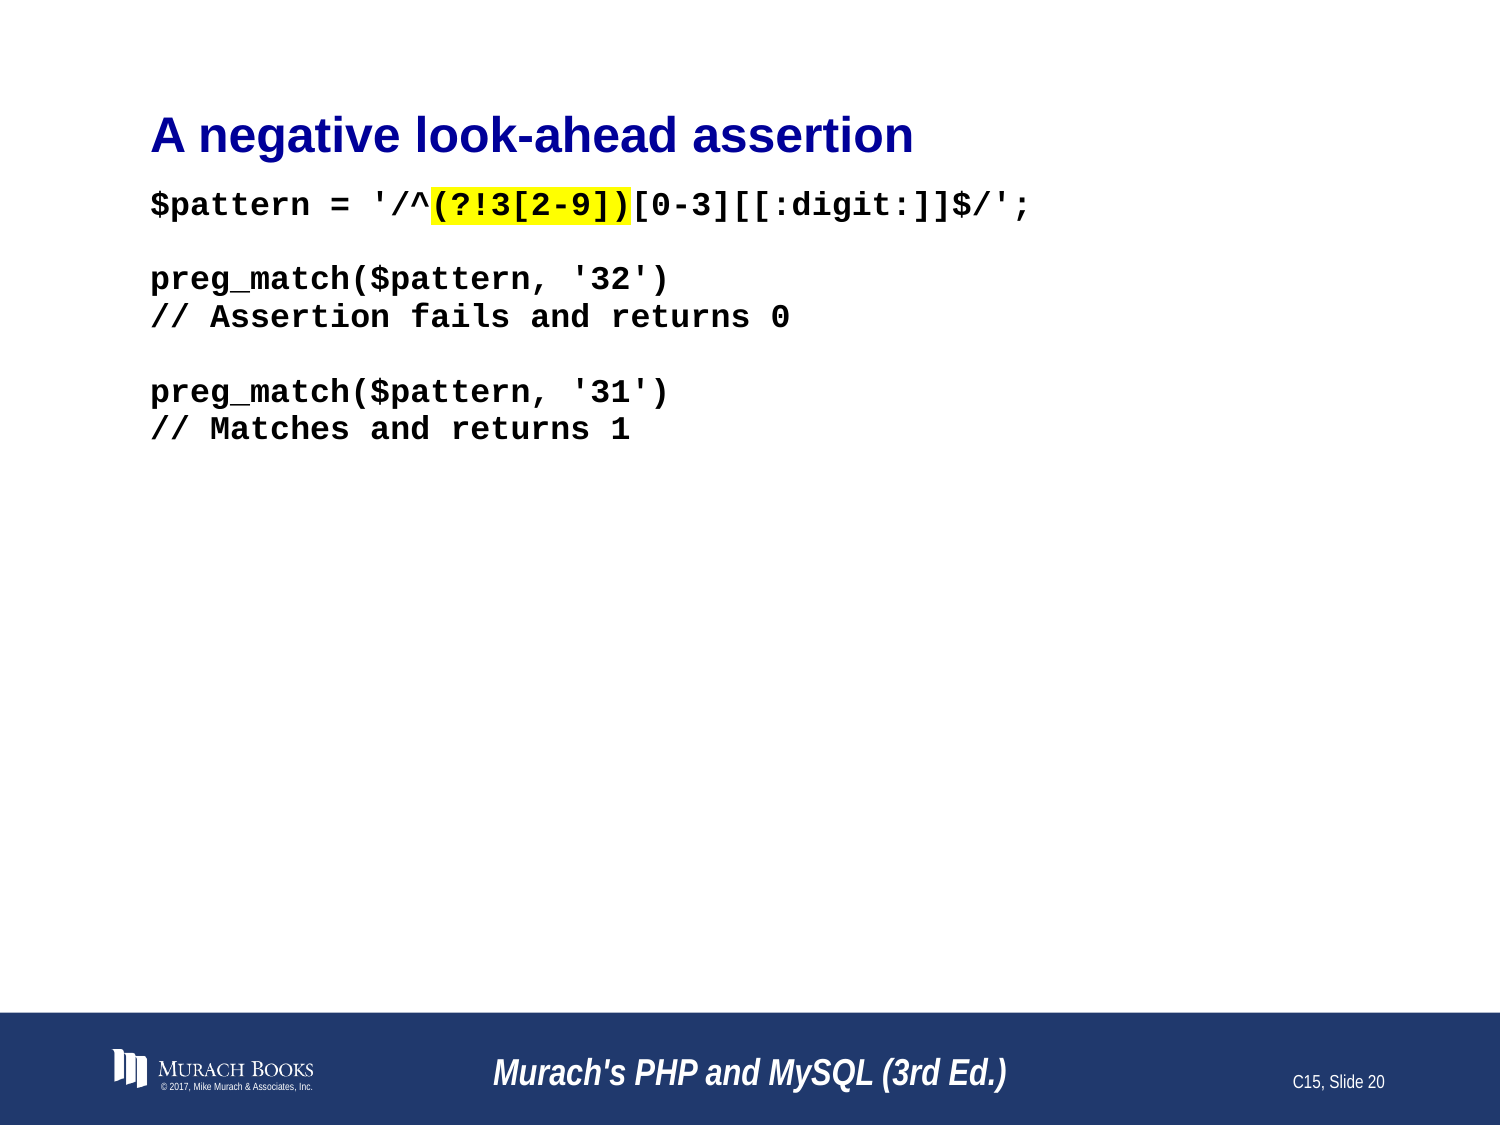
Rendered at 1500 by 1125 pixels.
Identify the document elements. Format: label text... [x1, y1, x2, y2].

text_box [149, 187, 1352, 542]
footer © 2017, Mike Murach & Associates, Inc. [12, 1025, 463, 1100]
slide_number Murach's PHP and MySQL (3rd Ed.) [463, 1025, 1050, 1100]
title A negative look-ahead assertion [150, 101, 1350, 163]
slide_number C15, Slide 20 [1087, 1025, 1400, 1100]
